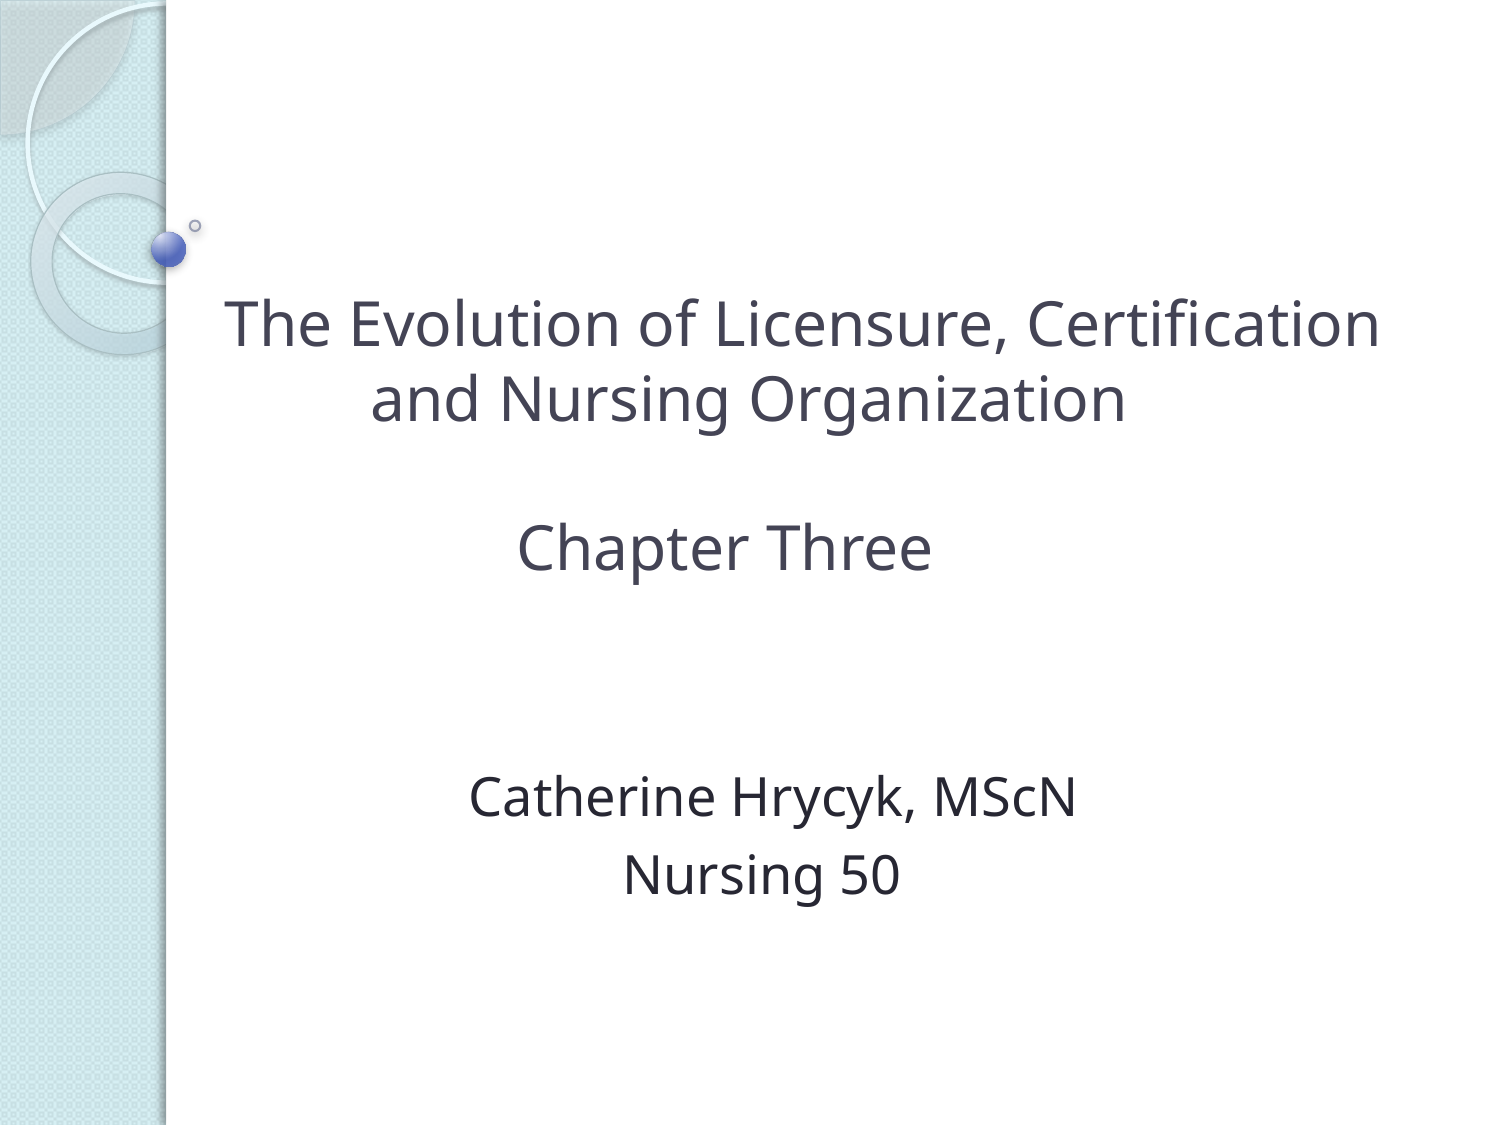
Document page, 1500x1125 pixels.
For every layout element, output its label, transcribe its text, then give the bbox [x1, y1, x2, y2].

subtitle Catherine Hrycyk, MScN Nursing 50 [225, 762, 1275, 975]
title The Evolution of Licensure, Certification and Nursing Organization Chapter Three [112, 224, 1450, 591]
